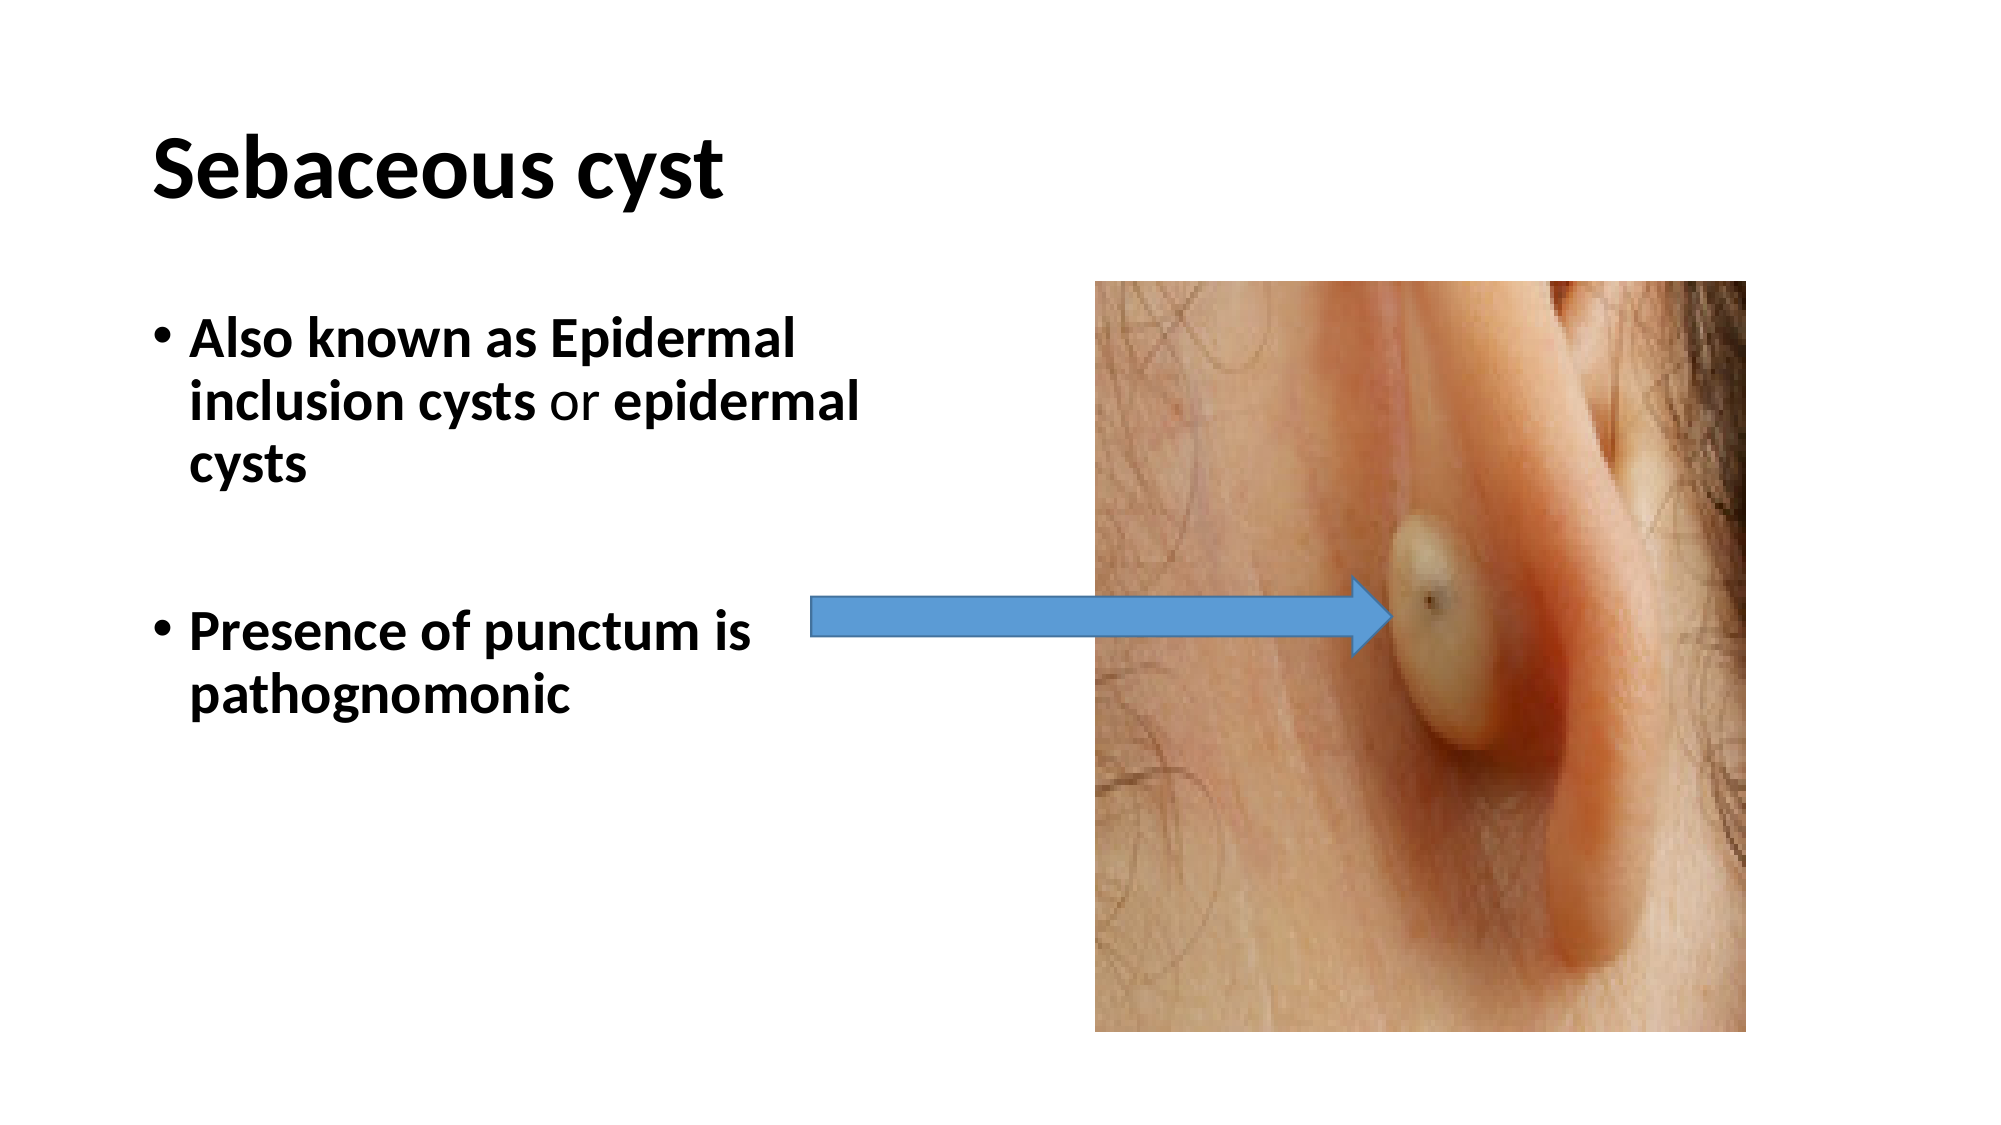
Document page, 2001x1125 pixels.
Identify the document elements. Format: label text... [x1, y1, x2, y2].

text_box [810, 595, 1095, 638]
list Also known as Epidermal inclusion cysts or epidermal cysts Presence of punctum is pathognomonic [137, 299, 988, 1014]
title Sebaceous cyst [137, 59, 1863, 278]
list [1095, 281, 1746, 1032]
